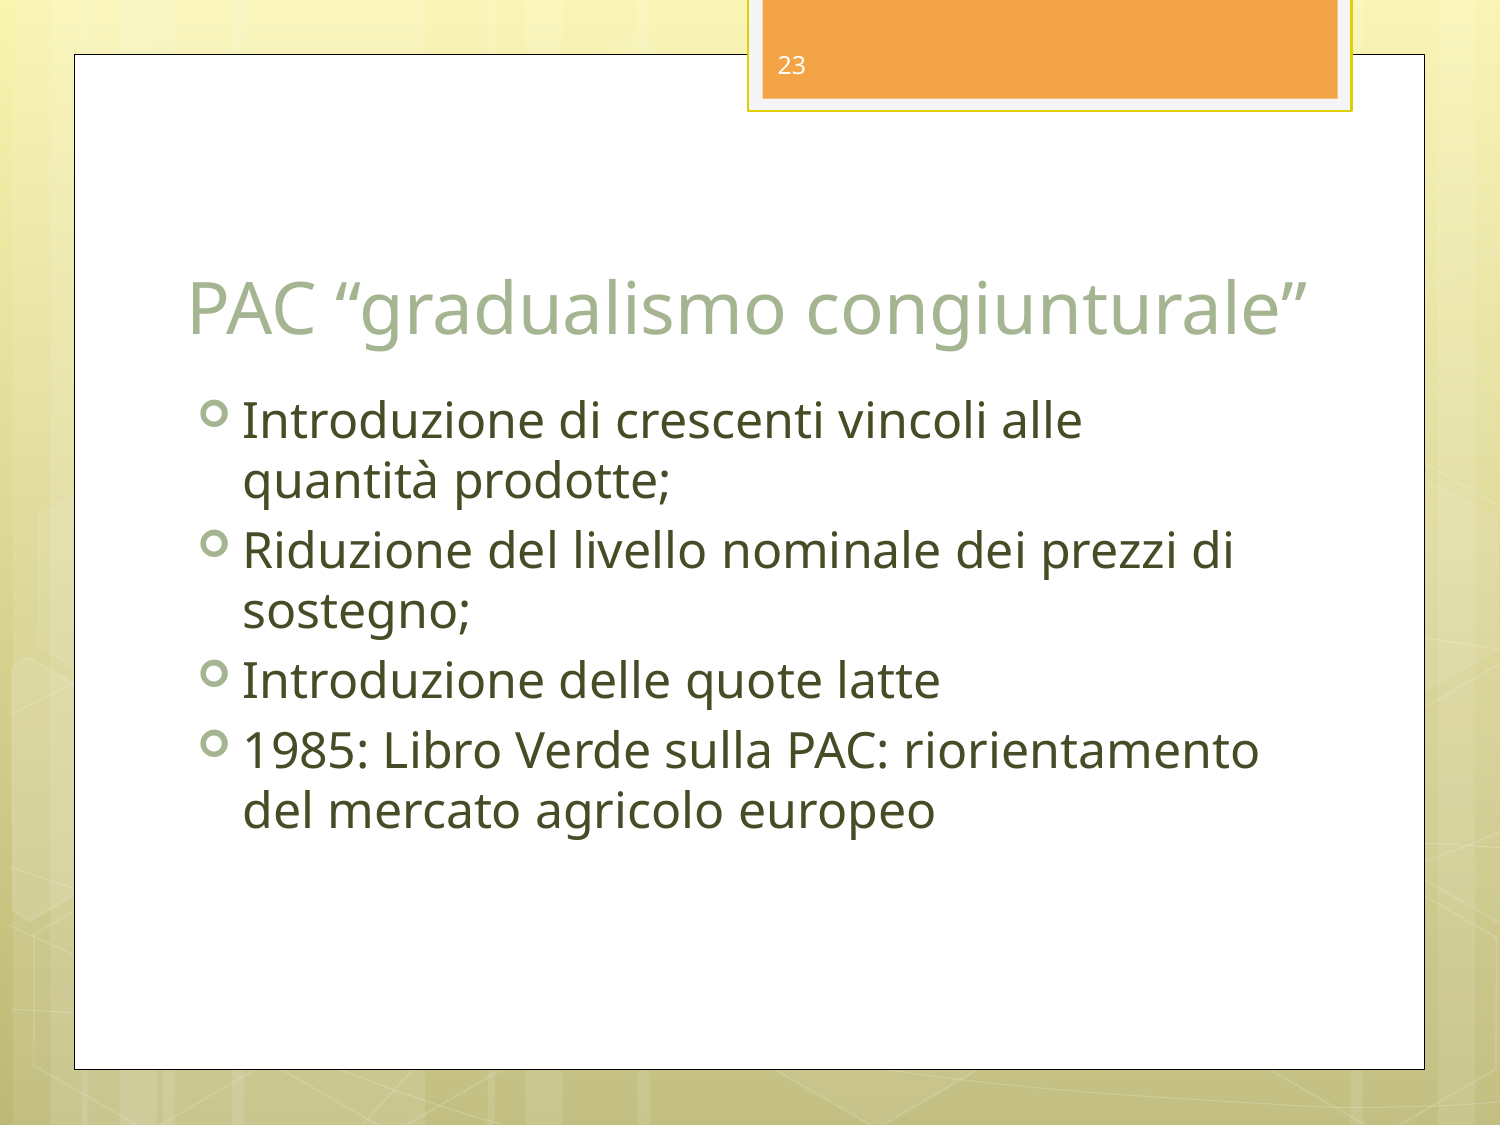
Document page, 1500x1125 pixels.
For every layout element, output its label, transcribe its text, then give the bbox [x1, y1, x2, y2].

title PAC “gradualismo congiunturale” [171, 168, 1324, 357]
slide_number 23 [762, 36, 982, 97]
list Introduzione di crescenti vincoli alle quantità prodotte; Riduzione del livello nominale dei prezzi di sostegno; Introduzione delle quote latte 1985: Libro Verde sulla PAC: riorientamento del mercato agricolo europeo [171, 381, 1283, 957]
